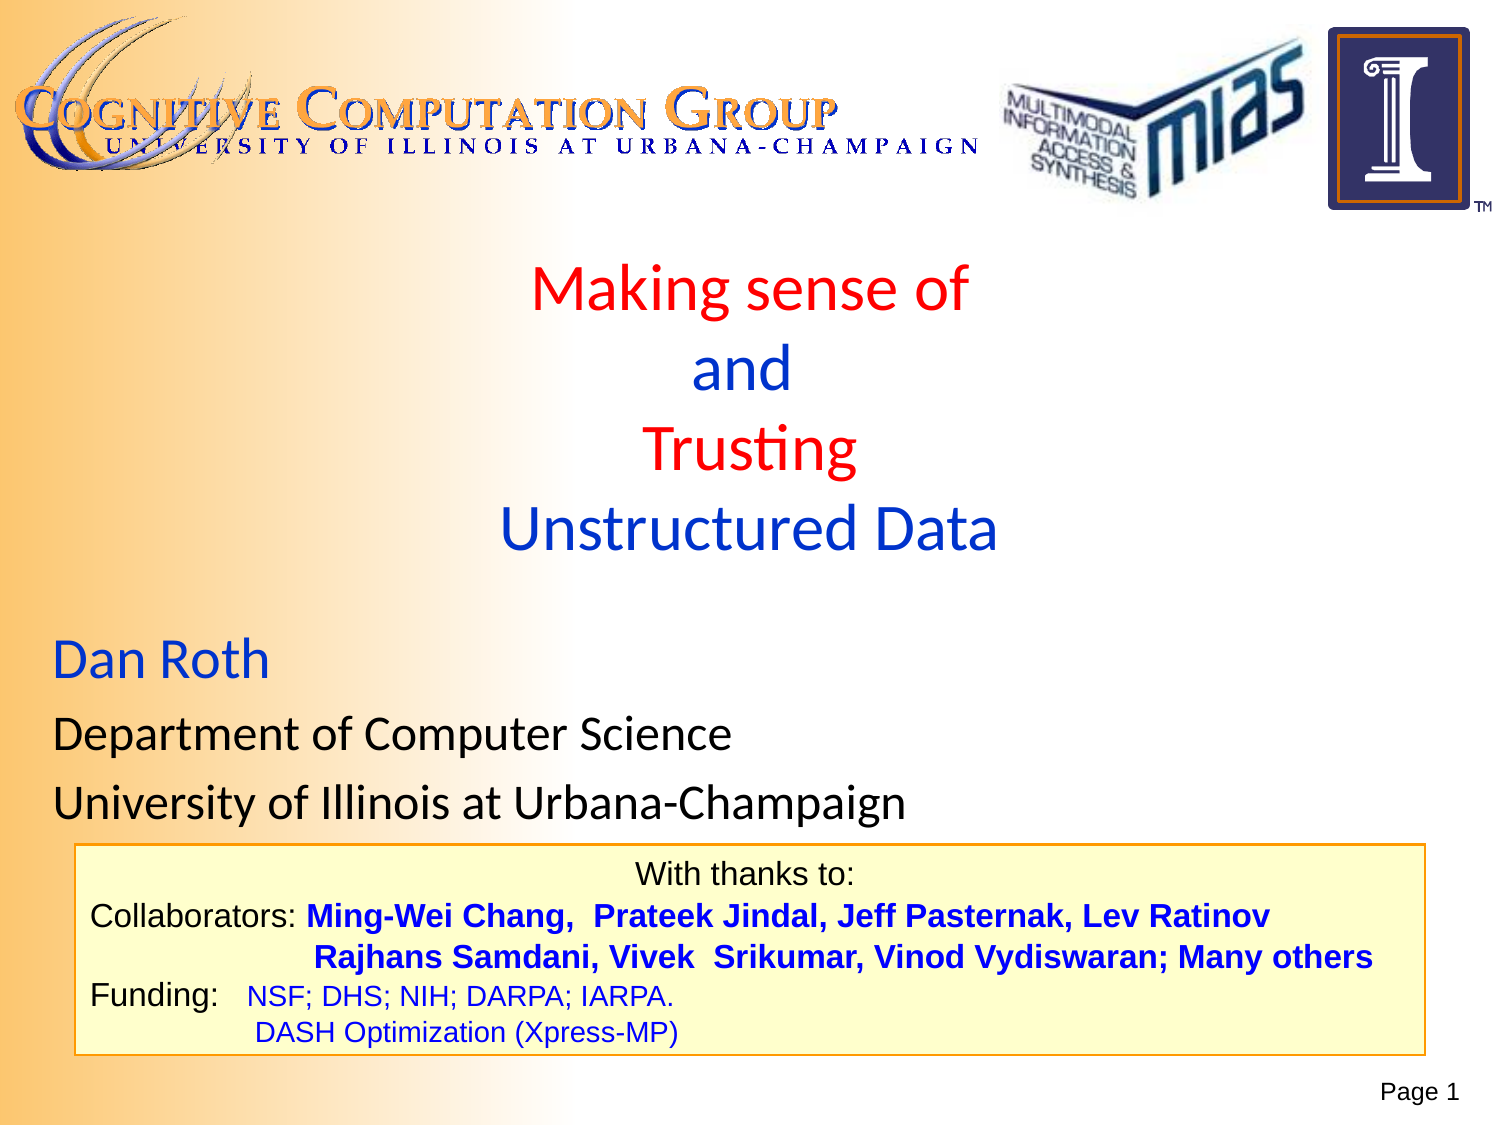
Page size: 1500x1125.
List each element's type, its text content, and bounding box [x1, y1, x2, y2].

picture [0, 9, 988, 182]
text_box With thanks to: Collaborators: Ming-Wei Chang, Prateek Jindal, Jeff Pasternak, Lev Ratinov Rajhans Samdani, Vivek Srikumar, Vinod Vydiswaran; Many others Funding: NSF; DHS; NIH; DARPA; IARPA. DASH Optimization (Xpress-MP) [74, 844, 1425, 1056]
title Making sense of and Trusting Unstructured Data [56, 262, 1444, 625]
picture [999, 24, 1325, 217]
slide_number Page 1 [1325, 1074, 1475, 1113]
subtitle Dan Roth Department of Computer Science University of Illinois at Urbana-Champaign [37, 612, 1363, 863]
